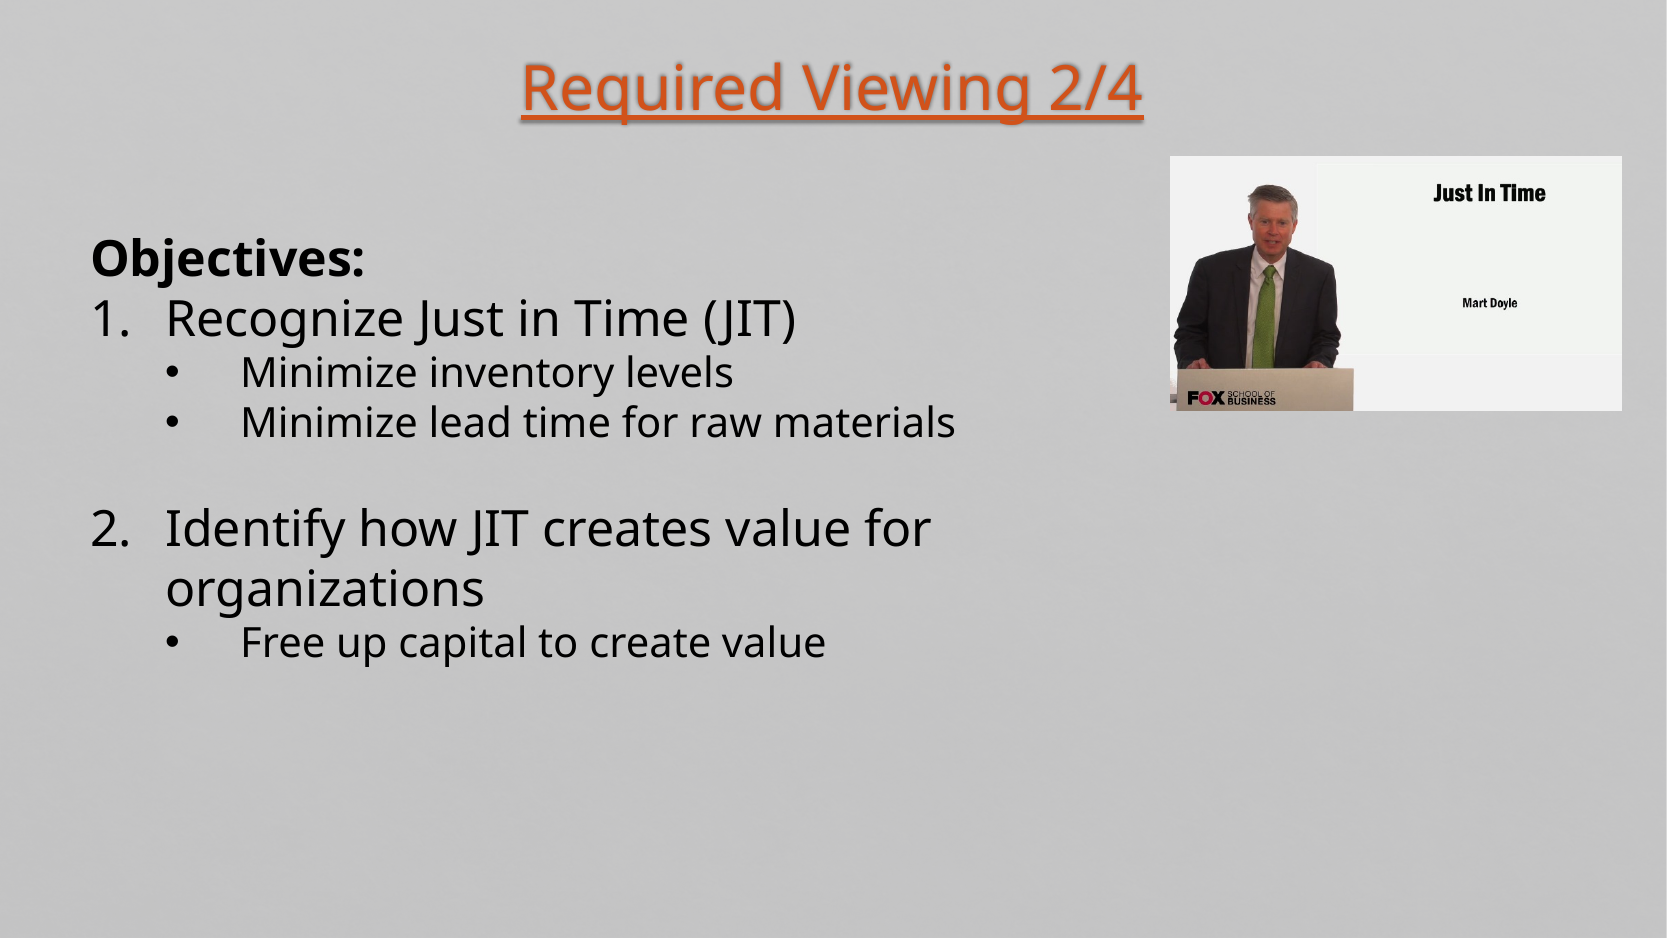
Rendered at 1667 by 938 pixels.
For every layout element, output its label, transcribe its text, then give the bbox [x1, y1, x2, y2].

picture [1170, 156, 1622, 411]
title Required Viewing 2/4 [124, 24, 1541, 157]
text_box Objectives: Recognize Just in Time (JIT) Minimize inventory levels Minimize lead time for raw materials Identify how JIT creates value for organizations Free up capital to create value [75, 218, 1109, 674]
